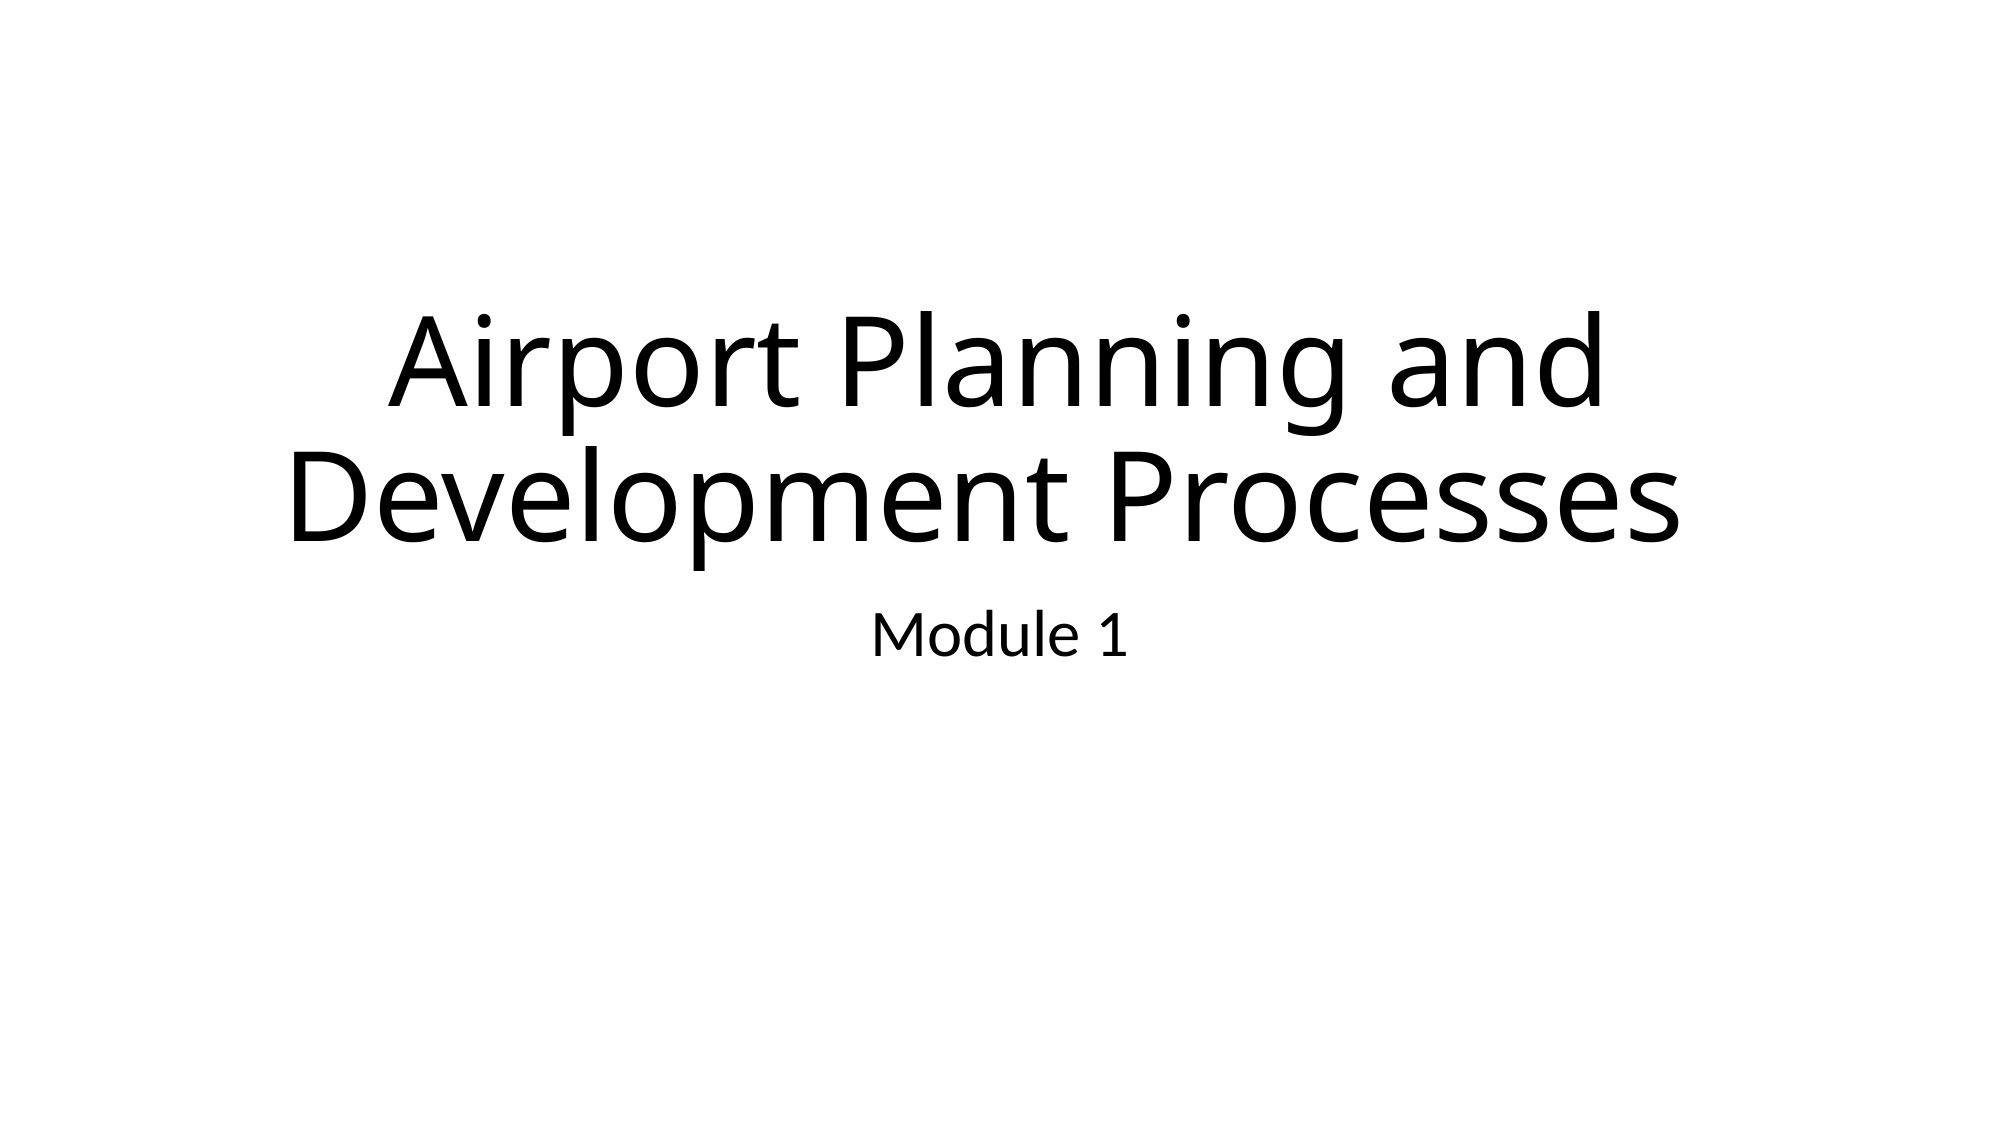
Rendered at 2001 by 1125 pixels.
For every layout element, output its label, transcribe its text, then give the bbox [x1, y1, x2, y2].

title Airport Planning and Development Processes [249, 184, 1750, 576]
subtitle Module 1 [249, 590, 1750, 863]
